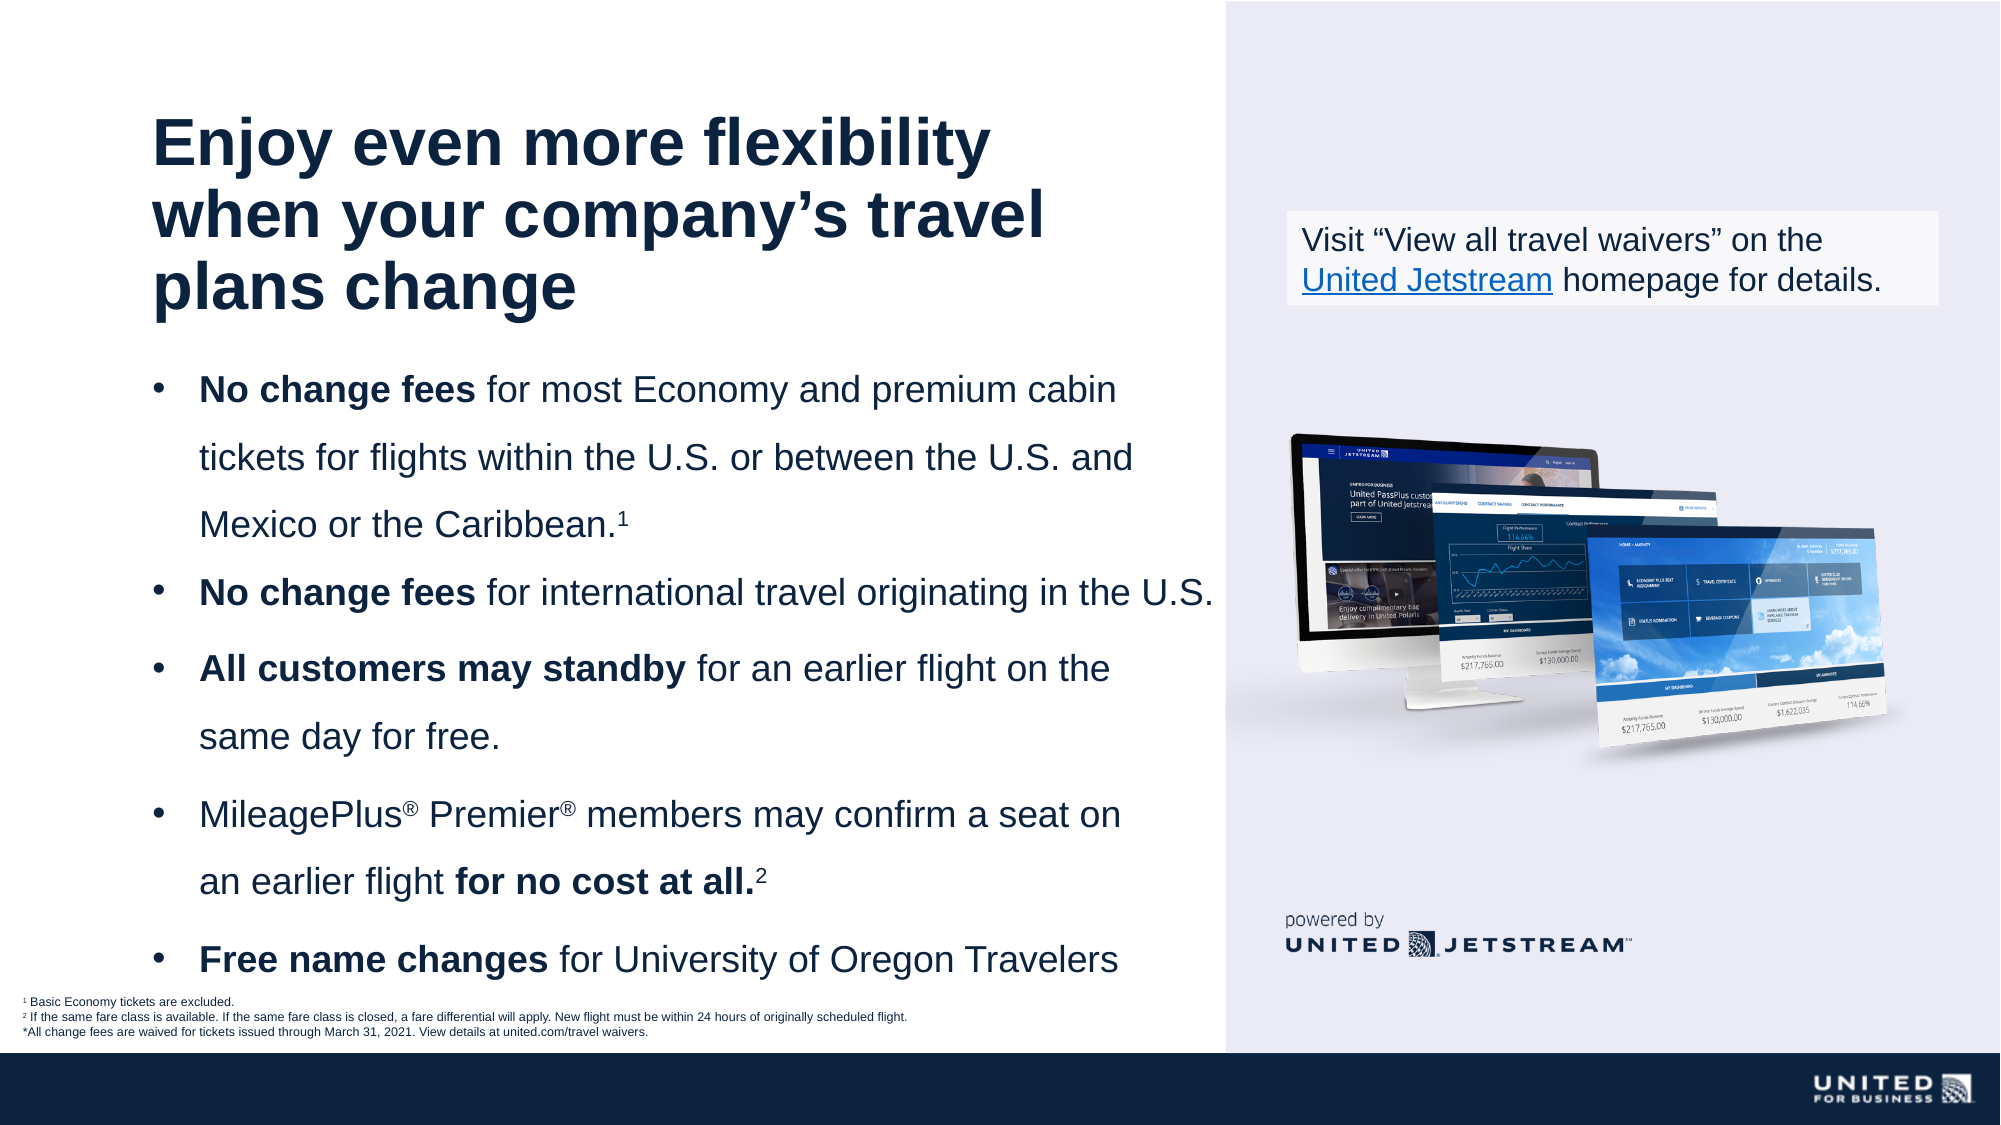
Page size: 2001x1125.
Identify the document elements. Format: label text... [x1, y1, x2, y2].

text_box Visit “View all travel waivers” on the United Jetstream homepage for details. [1286, 210, 1939, 306]
text_box All customers may standby for an earlier flight on the same day for free. MileagePlus® Premier® members may confirm a seat on an earlier flight for no cost at all.2 Free name changes for University of Oregon Travelers [137, 620, 1152, 986]
text_box 1 Basic Economy tickets are excluded. 2 If the same fare class is available. If the same fare class is closed, a fare differential will apply. New flight must be within 24 hours of originally scheduled flight. *All change fees are waived for tickets issued through March 31, 2021. View details at united.com/travel waivers. [8, 986, 1233, 1062]
text_box No change fees for most Economy and premium cabin tickets for flights within the U.S. or between the U.S. and Mexico or the Caribbean.1 No change fees for international travel originating in the U.S. [137, 335, 1225, 620]
title Enjoy even more flexibility when your company’s travel plans change [137, 100, 1173, 335]
picture [1808, 1067, 1982, 1111]
text_box [1225, 0, 2000, 1054]
picture [1284, 910, 1632, 957]
picture [1225, 335, 1988, 787]
